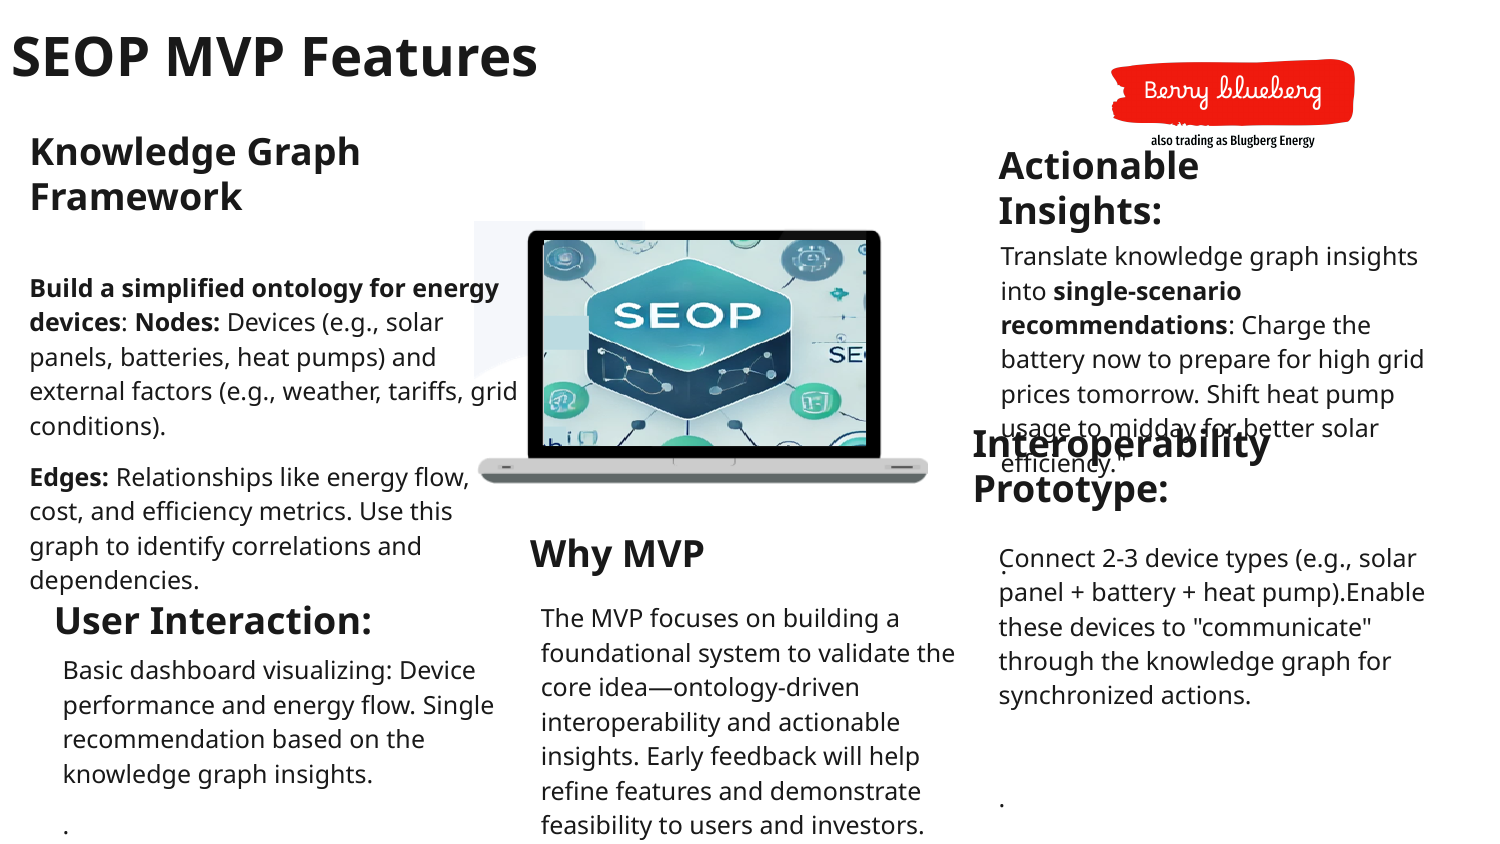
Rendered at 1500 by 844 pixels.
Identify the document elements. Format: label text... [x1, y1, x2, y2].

text_box Basic dashboard visualizing: Device performance and energy flow. Single recommendation based on the knowledge graph insights. . . [47, 635, 576, 822]
text_box Interoperability Prototype: [957, 475, 1486, 570]
text_box Actionable Insights: [983, 197, 1362, 292]
text_box Connect 2-3 device types (e.g., solar panel + battery + heat pump).Enable these devices to "communicate" through the knowledge graph for synchronized actions. . [983, 522, 1466, 709]
picture [474, 220, 928, 498]
text_box Translate knowledge graph insights into single-scenario recommendations: Charge the battery now to prepare for high grid prices tomorrow. Shift heat pump usage to midday for better solar efficiency." . [985, 221, 1468, 408]
text_box Why MVP [514, 541, 1044, 636]
picture [1111, 59, 1356, 149]
text_box Knowledge Graph Framework [14, 138, 599, 233]
text_box User Interaction: [38, 608, 514, 703]
text_box Build a simplified ontology for energy devices: Nodes: Devices (e.g., solar panels, batteries, heat pumps) and external factors (e.g., weather, tariffs, grid conditions). Edges: Relationships like energy flow, cost, and efficiency metrics. Use this graph to identify correlations and dependencies. [14, 252, 543, 529]
text_box The MVP focuses on building a foundational system to validate the core idea—ontology-driven interoperability and actionable insights. Early feedback will help refine features and demonstrate feasibility to users and investors. . [525, 583, 1008, 770]
text_box SEOP MVP Features [0, 13, 1430, 103]
